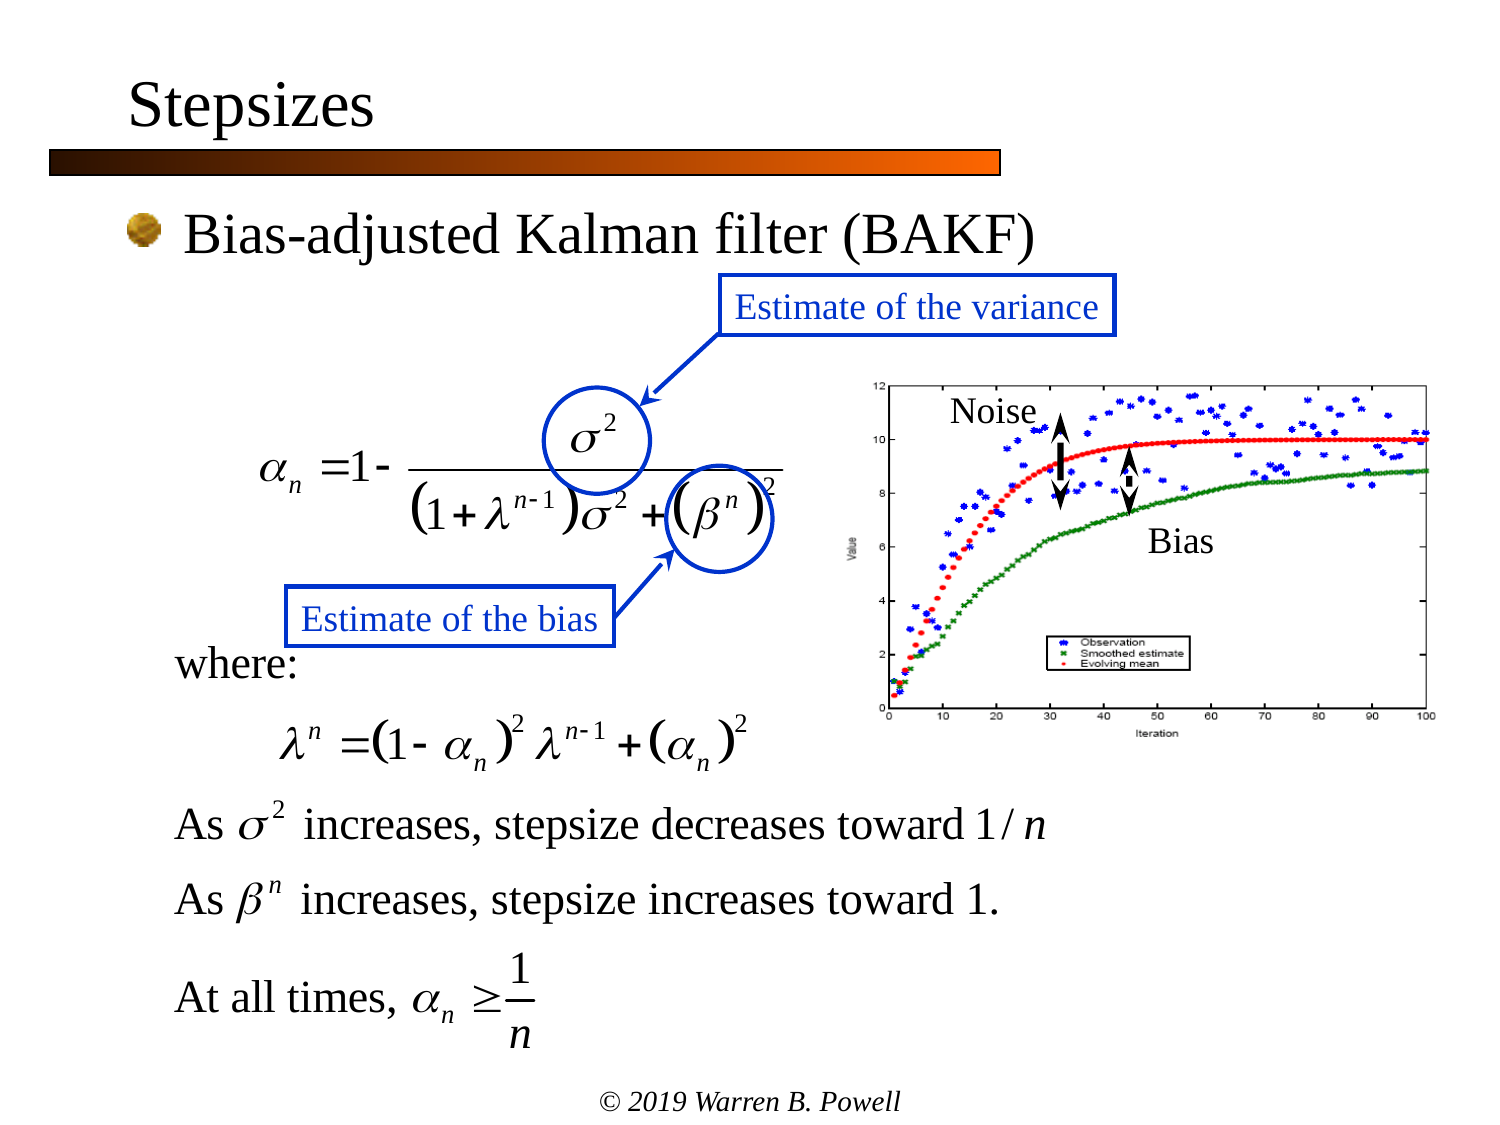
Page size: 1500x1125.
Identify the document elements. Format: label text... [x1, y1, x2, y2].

list Bias-adjusted Kalman filter (BAKF) [112, 187, 1388, 1000]
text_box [1128, 445, 1230, 569]
picture [802, 353, 1492, 758]
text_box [543, 274, 1117, 494]
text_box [284, 465, 773, 652]
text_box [166, 402, 1054, 1060]
picture [127, 213, 161, 247]
footer © 2019 Warren B. Powell [512, 1074, 988, 1125]
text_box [934, 378, 1061, 511]
title Stepsizes [112, 50, 1388, 150]
